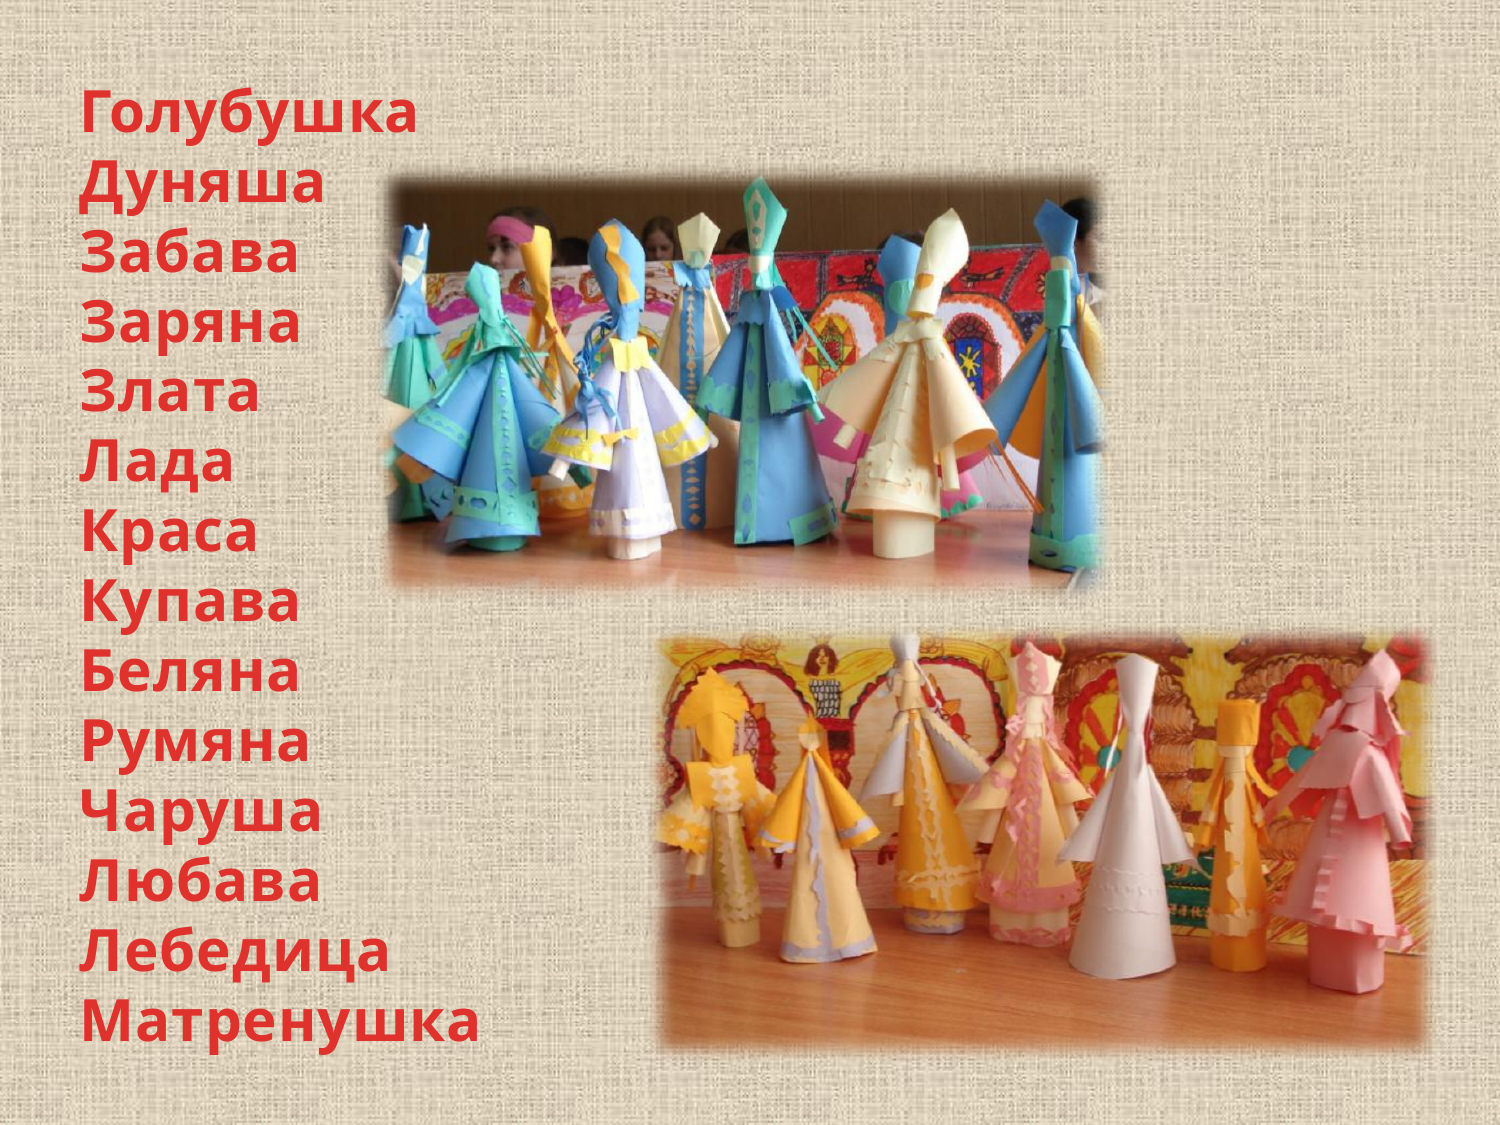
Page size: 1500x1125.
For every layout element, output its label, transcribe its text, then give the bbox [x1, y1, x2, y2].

picture [0, 0, 1500, 1125]
text_box Голубушка Дуняша Забава Заряна Злата Лада Краса Купава Беляна Румяна Чаруша Любава Лебедица Матренушка [64, 66, 815, 1061]
